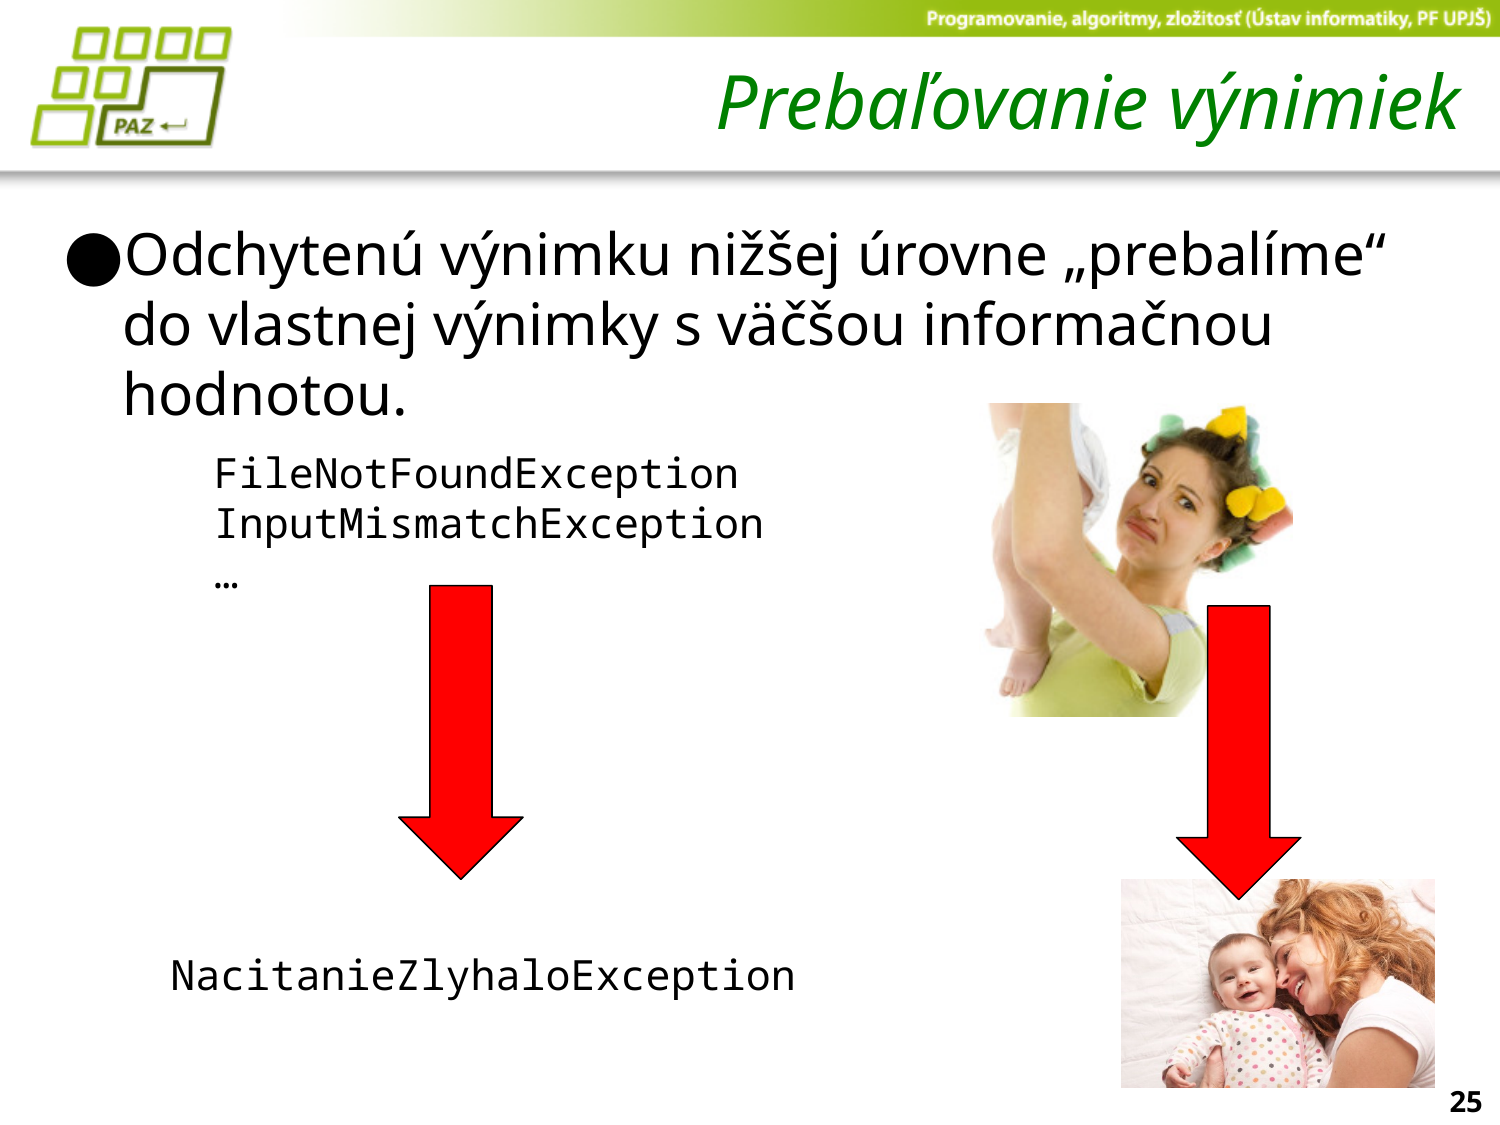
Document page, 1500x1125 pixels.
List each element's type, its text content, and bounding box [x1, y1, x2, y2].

text_box FileNotFoundException InputMismatchException … [199, 439, 779, 605]
text_box NacitanieZlyhaloException [155, 941, 823, 1007]
title Prebaľovanie výnimiek [343, 46, 1477, 135]
text_box [398, 585, 524, 880]
list Odchytenú výnimku nižšej úrovne „prebalíme“ do vlastnej výnimky s väčšou informačnou hodnotou. [48, 209, 1456, 1080]
text_box [1176, 724, 1301, 877]
picture [0, 0, 1500, 1125]
